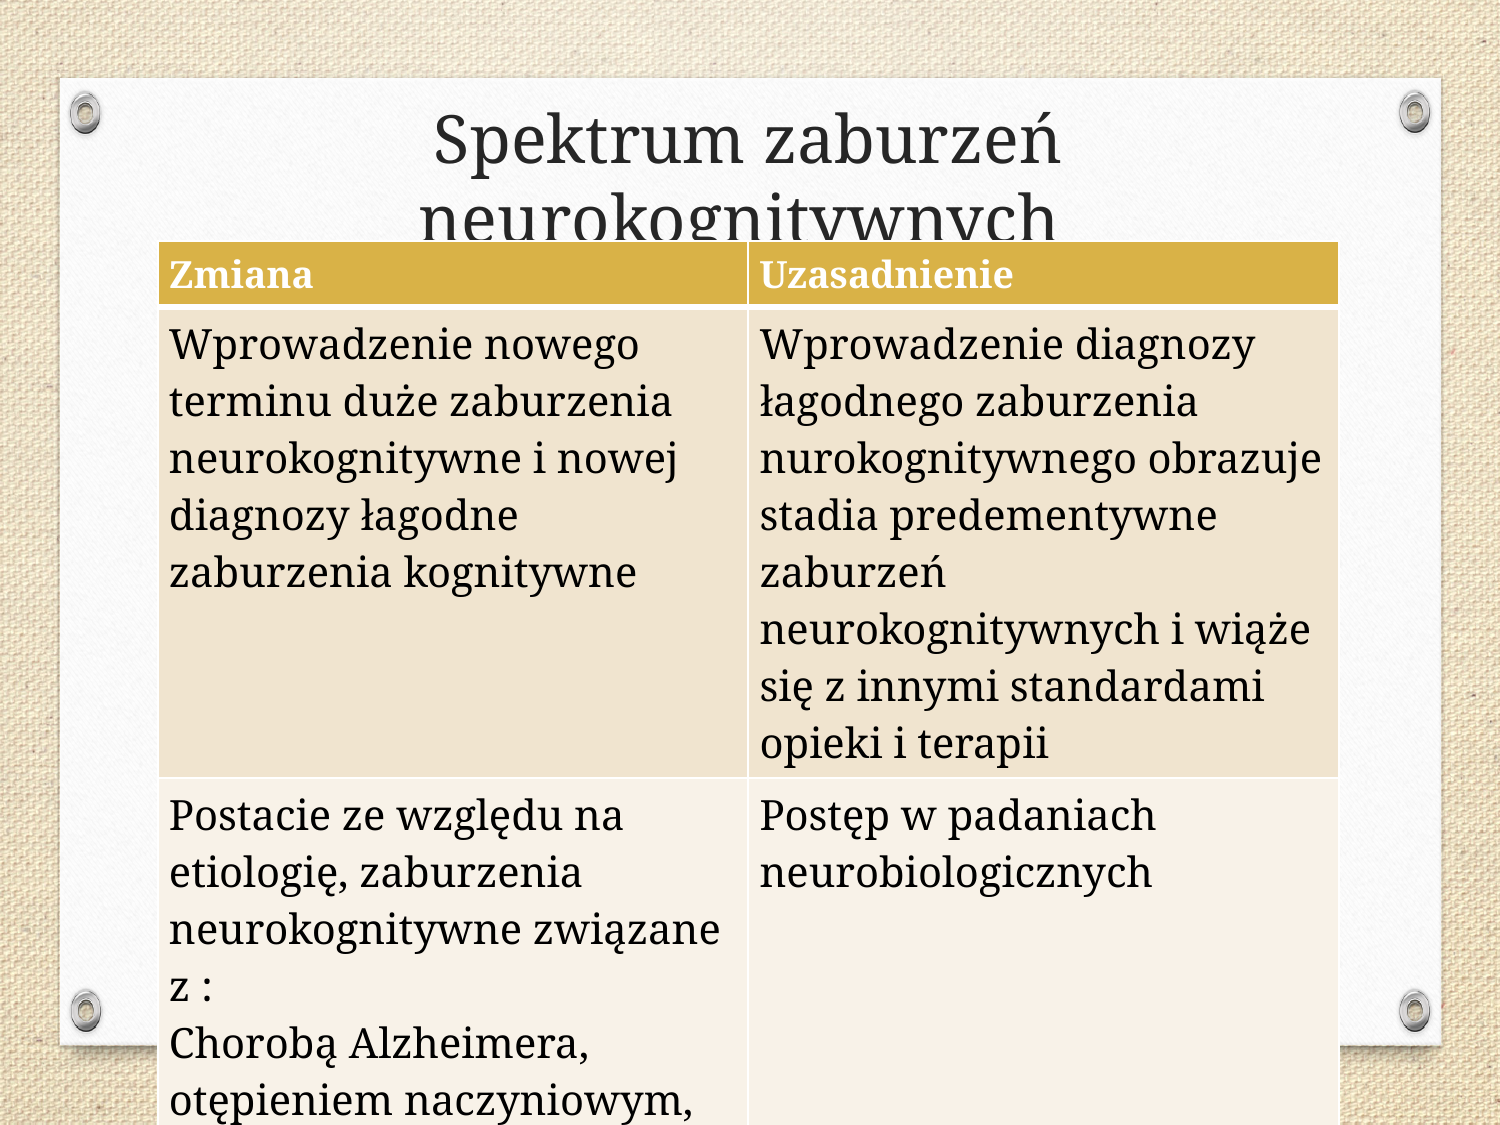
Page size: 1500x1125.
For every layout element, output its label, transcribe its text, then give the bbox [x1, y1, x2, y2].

table_header Uzasadnienie [749, 242, 1338, 304]
table_cell Wprowadzenie nowego terminu duże zaburzenia neurokognitywne i nowej diagnozy łagodne zaburzenia kognitywne [159, 310, 747, 777]
table_header Zmiana [159, 242, 747, 304]
table_cell Postacie ze względu na etiologię, zaburzenia neurokognitywne związane z : Chorobą Alzheimera, otępieniem naczyniowym, otępieniem czołowo-skronowym, otępieniem z ciałami Lewy’ego, pourazowe, chorobami Parkinsona i Huntingtona, HIV, chorobami prionowymi, innymi chorobami somatycznymi [159, 779, 747, 1125]
picture [0, 0, 1500, 1125]
table_cell Wprowadzenie diagnozy łagodnego zaburzenia nurokognitywnego obrazuje stadia predementywne zaburzeń neurokognitywnych i wiąże się z innymi standardami opieki i terapii [749, 310, 1338, 777]
table_cell Postęp w padaniach neurobiologicznych [749, 779, 1338, 1125]
title Spektrum zaburzeń neurokognitywnych [157, 70, 1339, 240]
